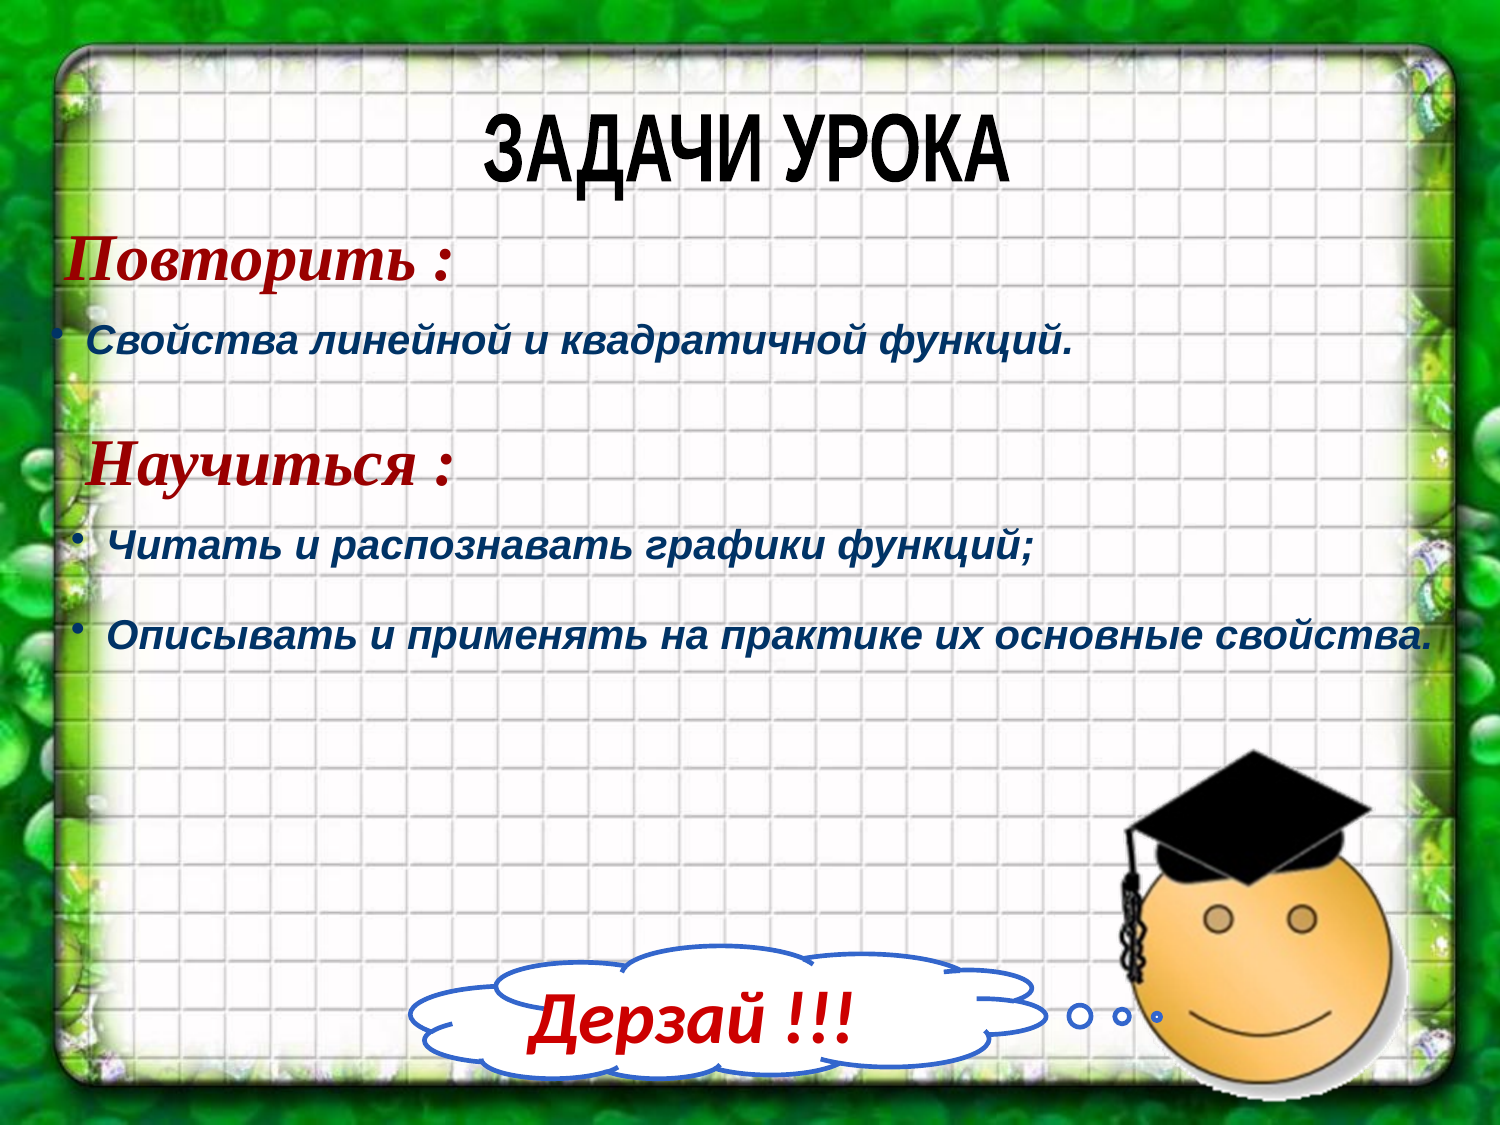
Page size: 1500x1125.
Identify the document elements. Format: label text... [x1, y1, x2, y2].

text_box Свойства линейной и квадратичной функций. [49, 318, 1450, 364]
text_box Повторить : [64, 214, 609, 294]
text_box [410, 971, 834, 1079]
picture [0, 0, 1500, 1125]
text_box [962, 969, 1009, 1059]
text_box [633, 945, 933, 961]
text_box Научиться : [85, 419, 629, 500]
text_box Читать и распознавать графики функций; Описывать и применять на практике их основные свойства. [70, 523, 1471, 659]
text_box Дерзай !!! [513, 961, 962, 1066]
